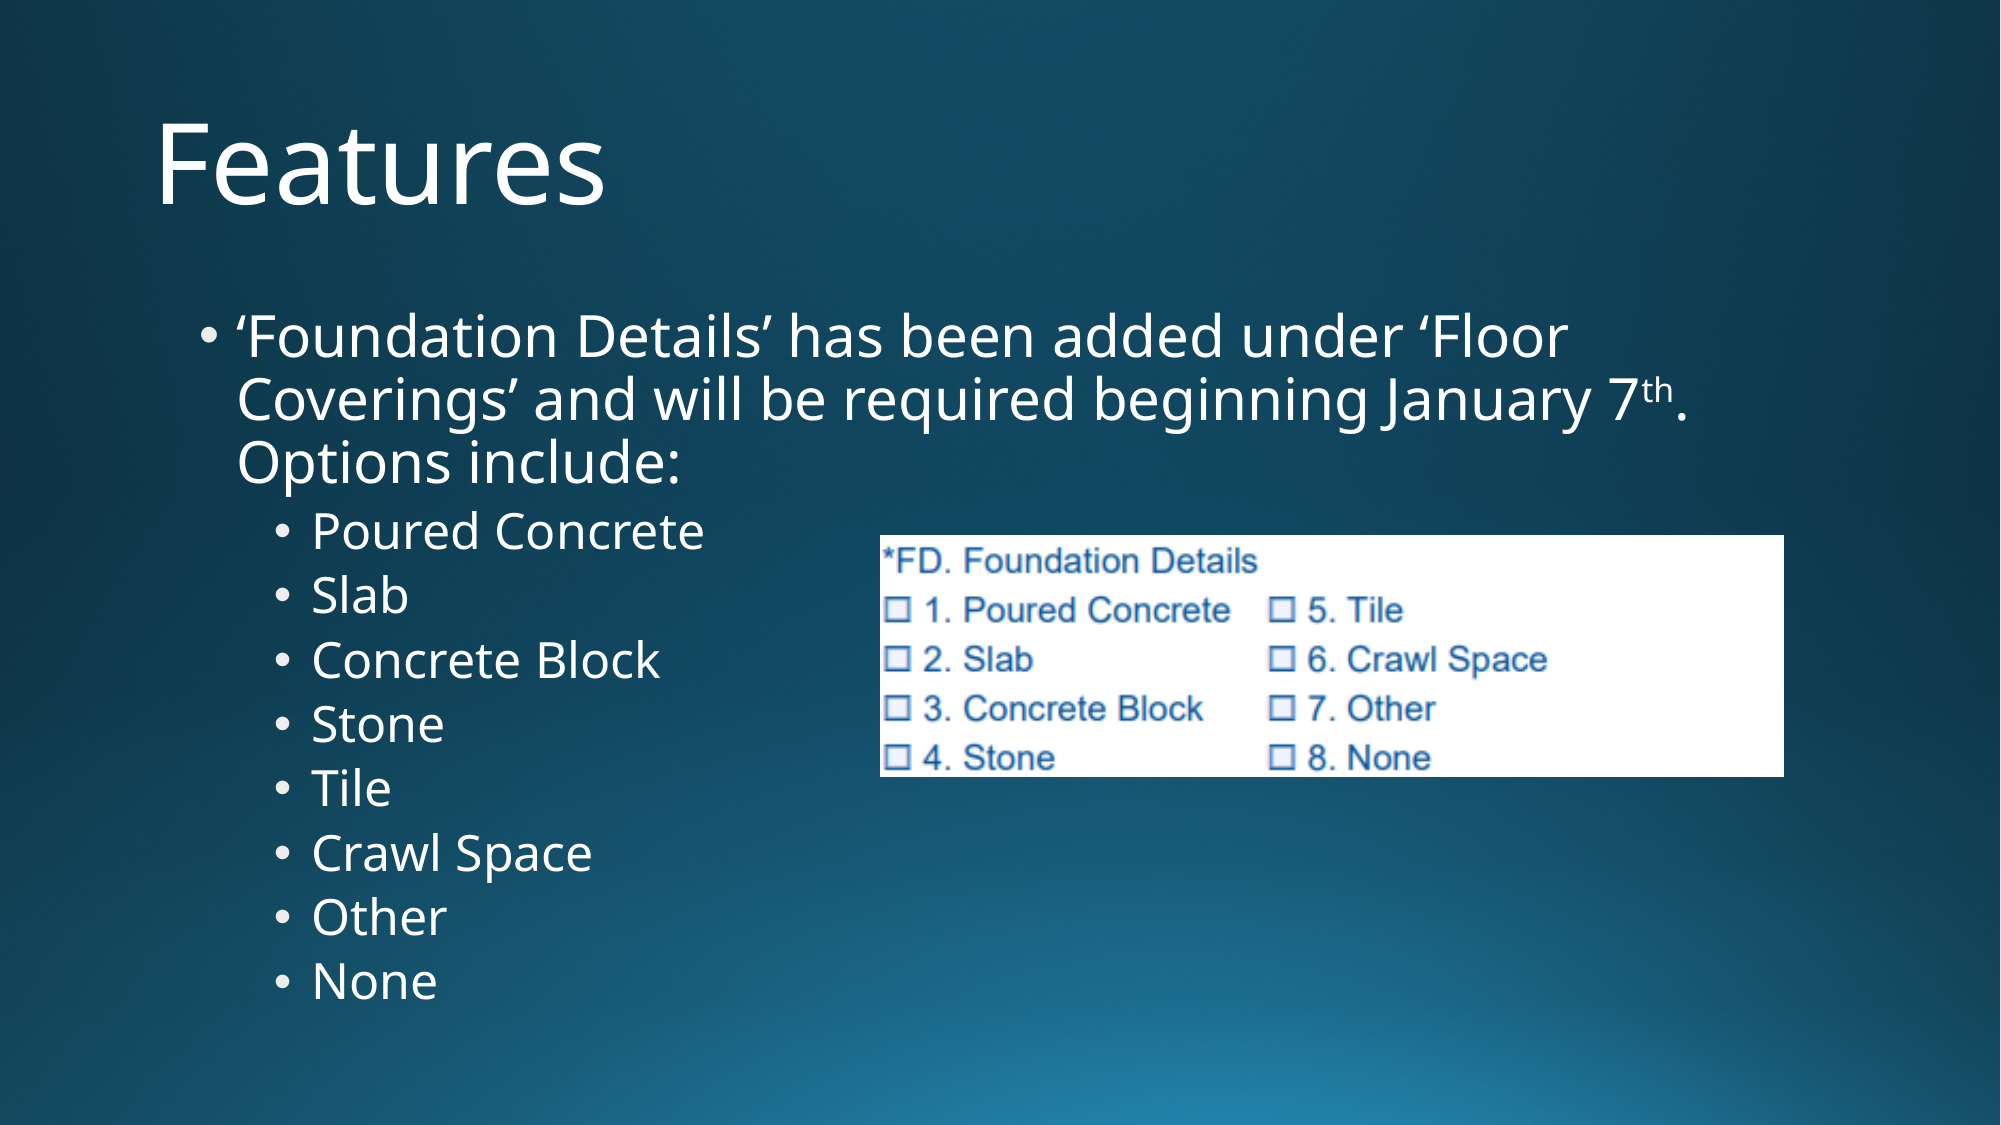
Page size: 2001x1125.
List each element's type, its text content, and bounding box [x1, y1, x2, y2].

title Features [137, 59, 1863, 278]
list ‘Foundation Details’ has been added under ‘Floor Coverings’ and will be required beginning January 7th. Options include: Poured Concrete Slab Concrete Block Stone Tile Crawl Space Other None [183, 299, 1863, 1014]
picture [0, 0, 2001, 1125]
